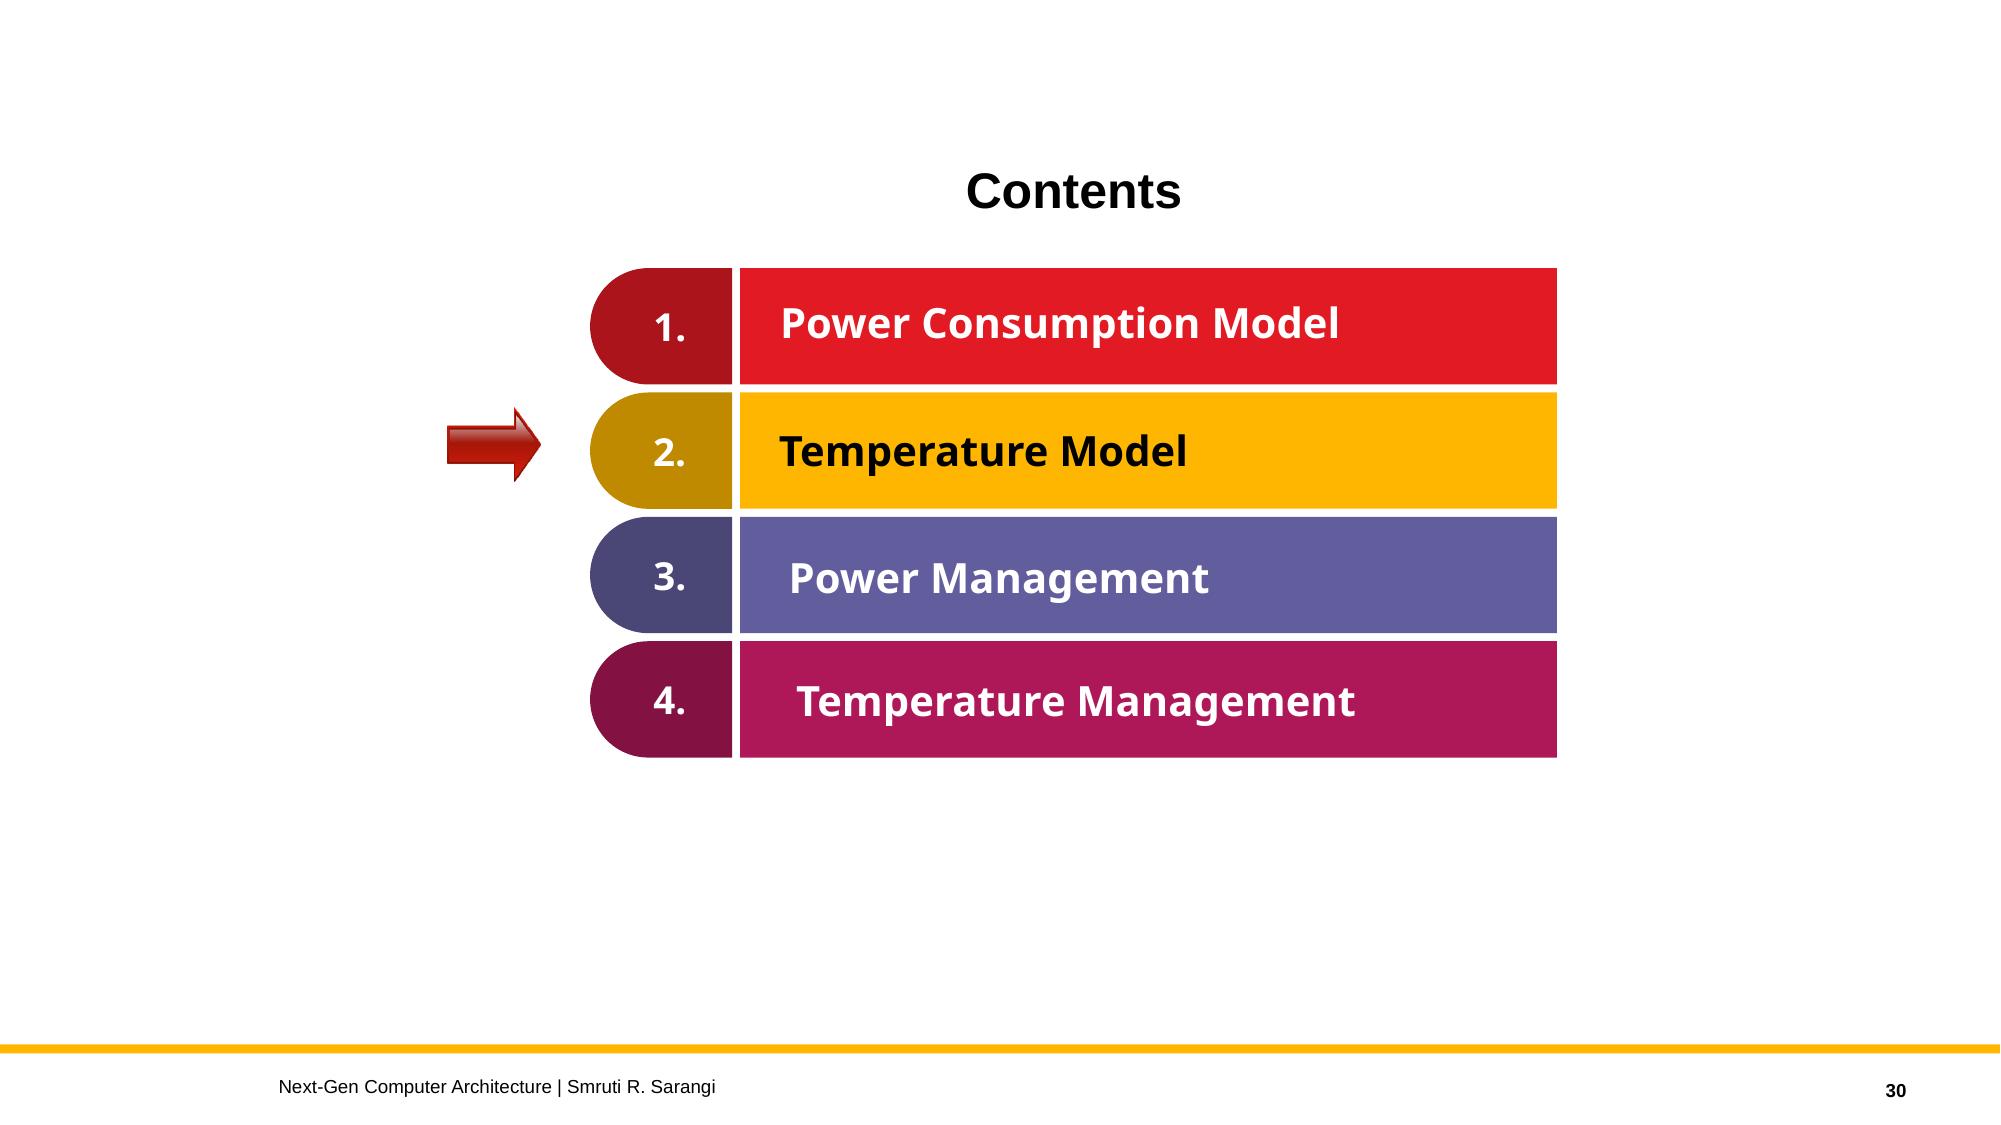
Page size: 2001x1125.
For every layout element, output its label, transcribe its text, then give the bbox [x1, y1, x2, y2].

footer Next-Gen Computer Architecture | Smruti R. Sarangi [263, 1067, 1464, 1105]
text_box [590, 268, 1557, 978]
picture [447, 407, 541, 482]
title Contents [950, 157, 1235, 268]
slide_number 30 [1711, 1071, 1922, 1109]
